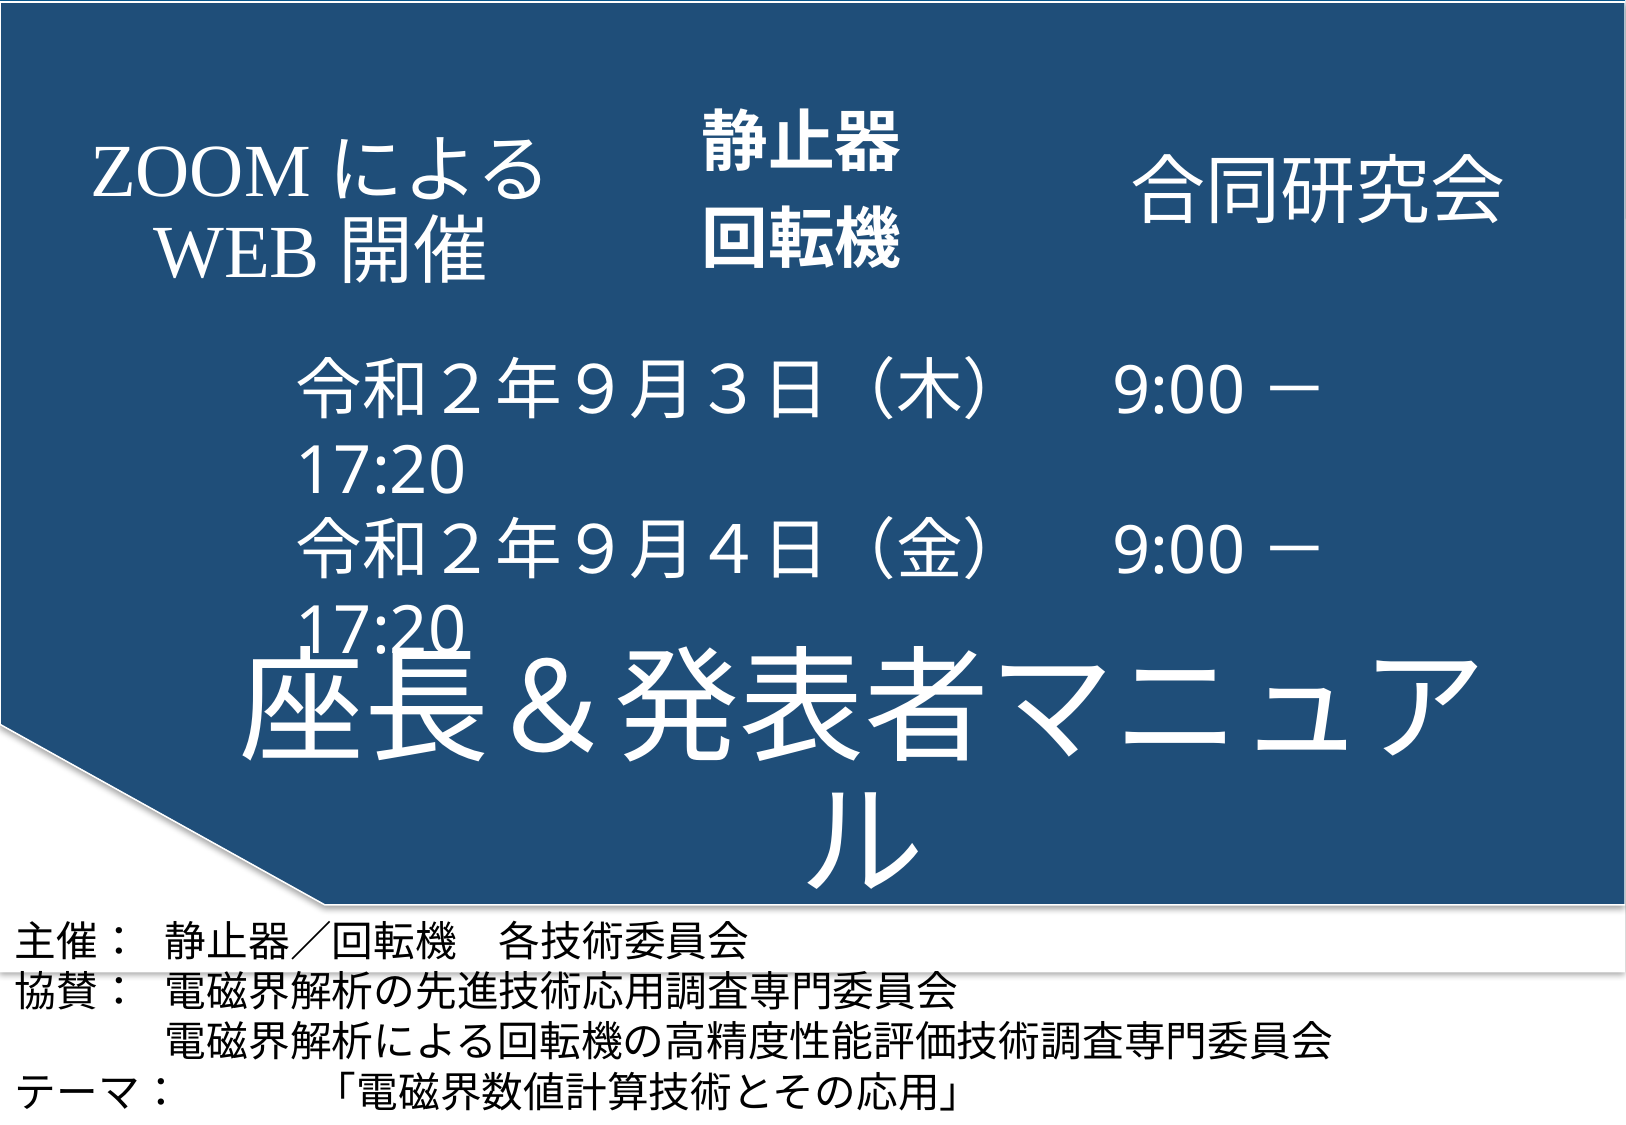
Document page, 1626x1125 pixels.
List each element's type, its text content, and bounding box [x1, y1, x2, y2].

text_box 主催： 静止器／回転機 各技術委員会 協賛： 電磁界解析の先進技術応用調査専門委員会 電磁界解析による回転機の高精度性能評価技術調査専門委員会 テーマ： 「電磁界数値計算技術とその応用」 [0, 907, 1625, 1123]
text_box ZOOMによる WEB開催 [0, 123, 715, 219]
picture [0, 906, 1626, 1125]
subtitle 合同研究会 [1075, 145, 1601, 240]
text_box 令和２年９月３日（木） 9:00－17:20 令和２年９月４日（金） 9:00－17:20 [280, 339, 1444, 635]
text_box 静止器 回転機 [529, 23, 1075, 339]
text_box 座長＆発表者マニュアル [177, 635, 1548, 803]
